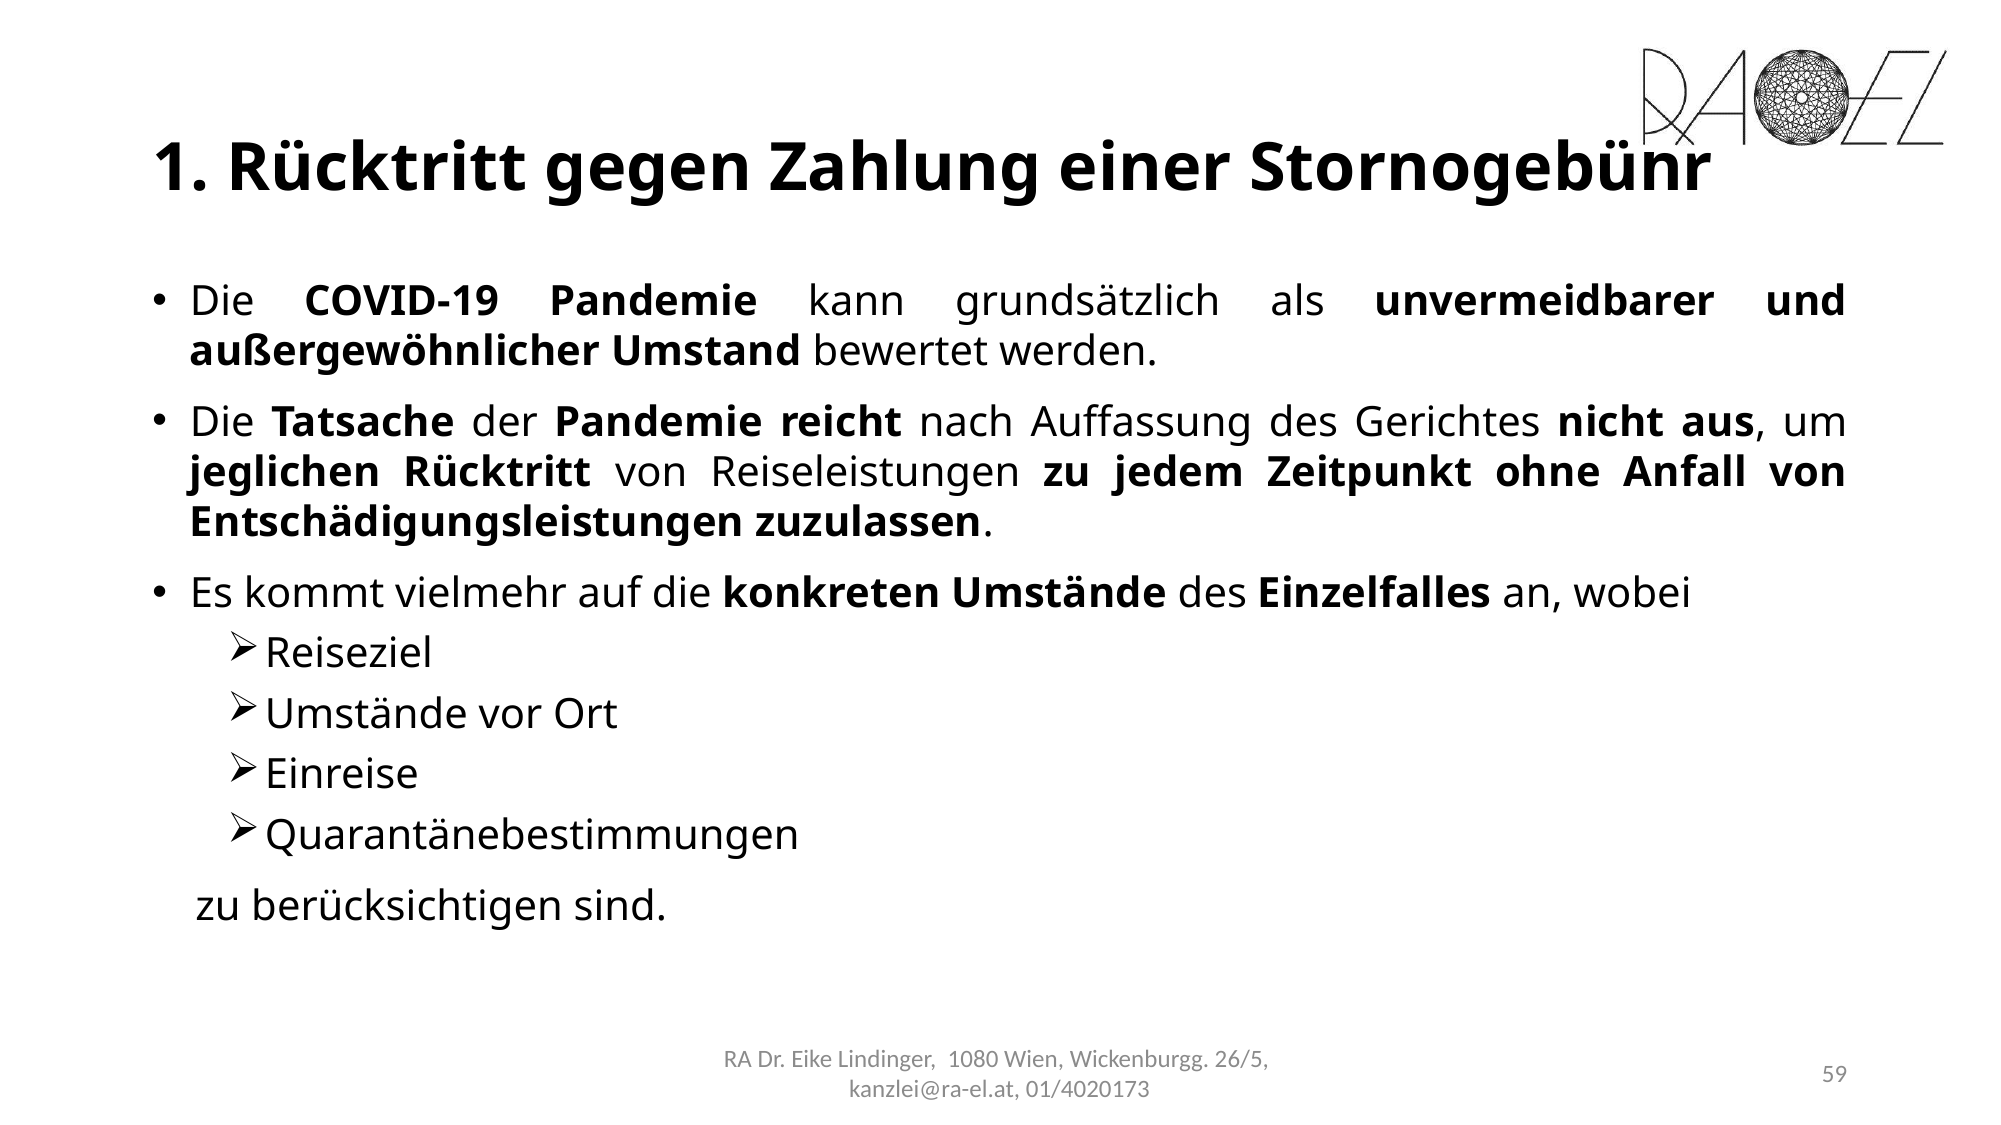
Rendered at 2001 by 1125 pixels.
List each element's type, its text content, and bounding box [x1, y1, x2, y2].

footer RA Dr. Eike Lindinger, 1080 Wien, Wickenburgg. 26/5, kanzlei@ra-el.at, 01/4020173 [683, 1042, 1317, 1103]
list Die COVID-19 Pandemie kann grundsätzlich als unvermeidbarer und außergewöhnlicher Umstand bewertet werden. Die Tatsache der Pandemie reicht nach Auffassung des Gerichtes nicht aus, um jeglichen Rücktritt von Reiseleistungen zu jedem Zeitpunkt ohne Anfall von Entschädigungsleistungen zuzulassen. Es kommt vielmehr auf die konkreten Umstände des Einzelfalles an, wobei Reiseziel Umstände vor Ort Einreise Quarantänebestimmungen zu berücksichtigen sind. [137, 266, 1863, 1014]
slide_number 59 [1412, 1042, 1863, 1103]
title 1. Rücktritt gegen Zahlung einer Stornogebühr [137, 59, 1863, 266]
picture [1631, 35, 1957, 152]
